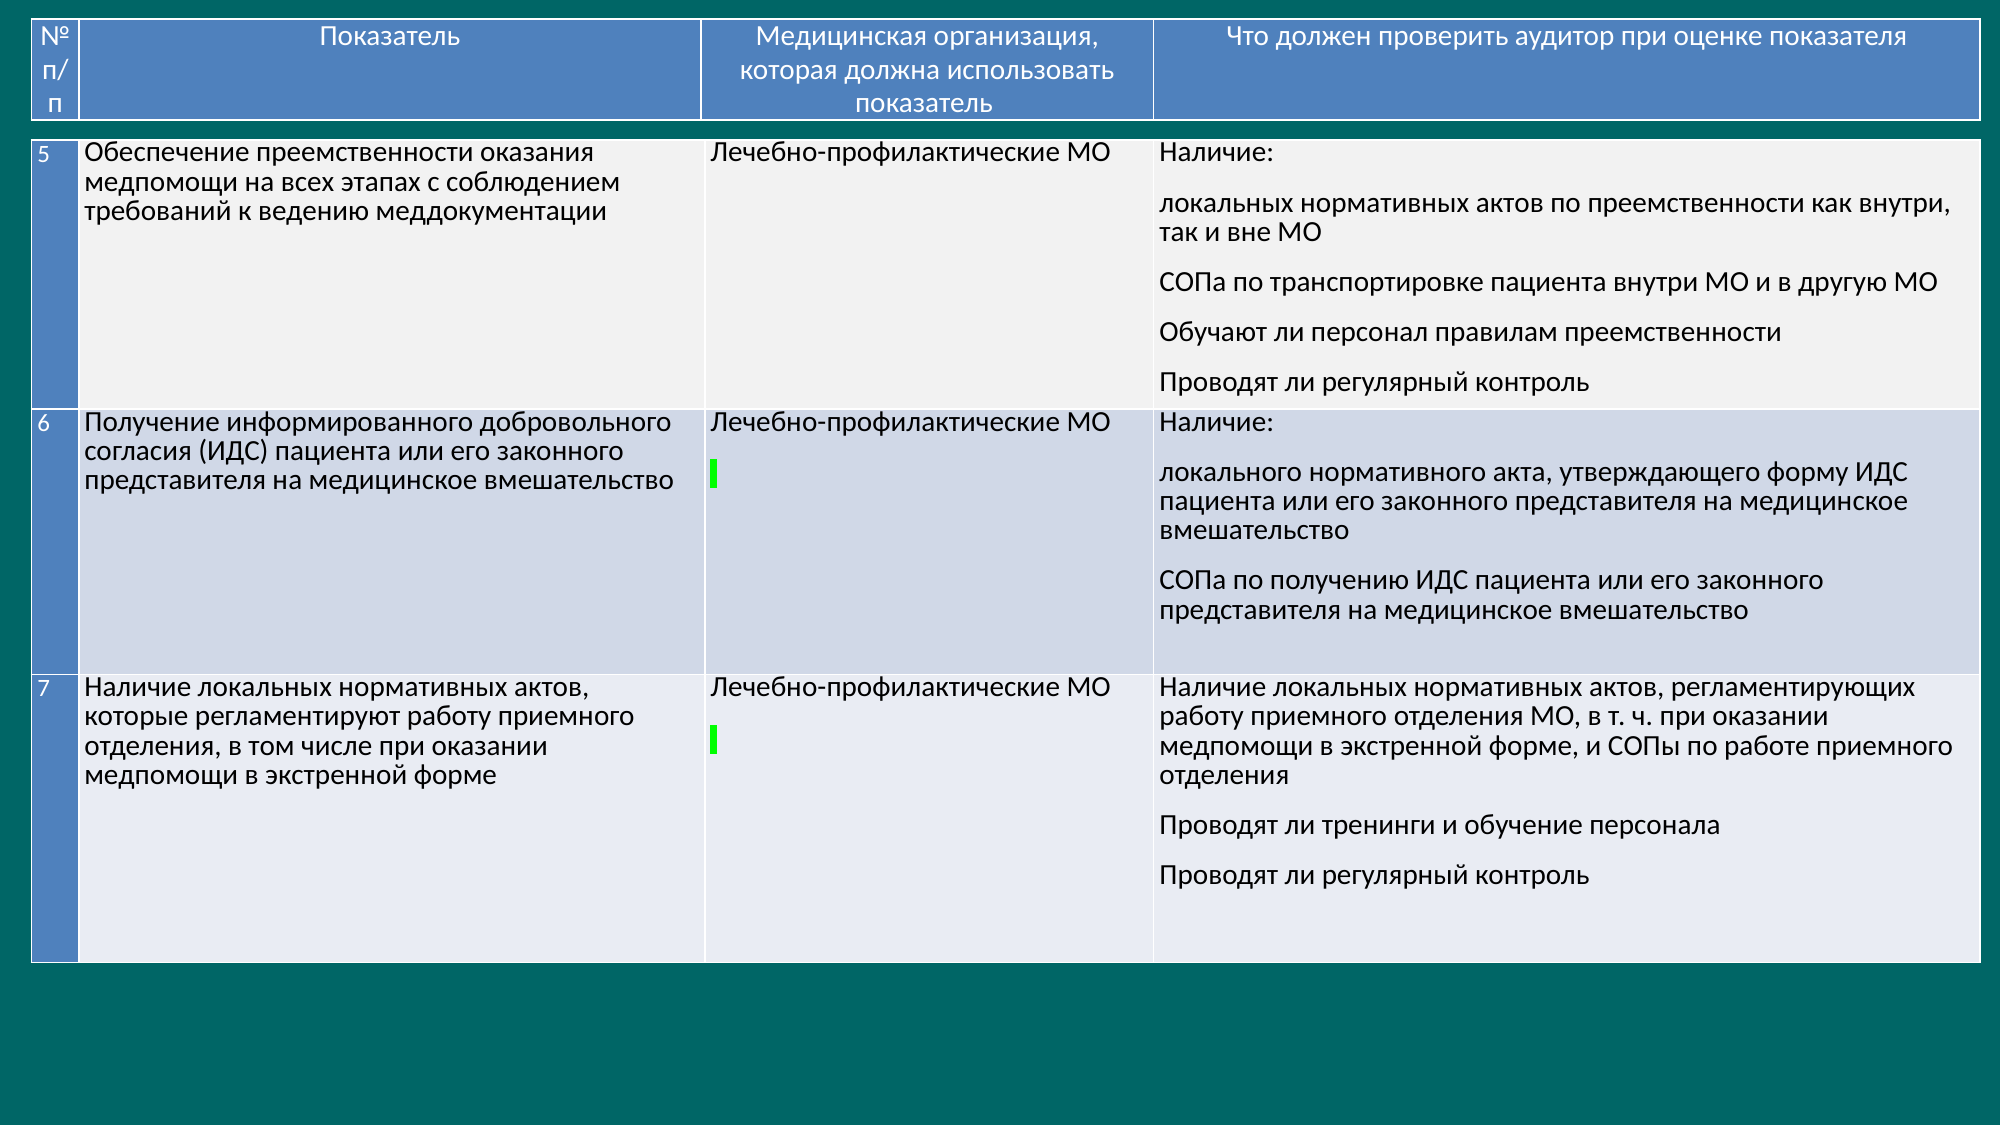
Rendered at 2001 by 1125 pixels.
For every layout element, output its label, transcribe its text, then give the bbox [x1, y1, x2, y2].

table_cell Наличие: локального нормативного акта, утверждающего форму ИДС пациента или его законного представителя на медицинское вмешательство СОПа по получению ИДС пациента или его законного представителя на медицинское вмешательство [1154, 410, 1979, 674]
table_cell 7 [32, 675, 78, 962]
table_header Обеспечение преемственности оказания медпомощи на всех этапах с соблюдением требований к ведению меддокументации [80, 141, 704, 408]
table_cell Лечебно-профилактические МО [706, 675, 1153, 962]
table_cell Наличие локальных нормативных актов, регламентирующих работу приемного отделения МО, в т. ч. при оказании медпомощи в экстренной форме, и СОПы по работе приемного отделения Проводят ли тренинги и обучение персонала Проводят ли регулярный контроль [1154, 675, 1979, 962]
table_cell Получение информированного добровольного согласия (ИДС) пациента или его законного представителя на медицинское вмешательство [80, 410, 704, 674]
table_header Медицинская организация, которая должна использовать показатель [702, 20, 1153, 119]
table_header Наличие: локальных нормативных актов по преемственности как внутри, так и вне МО СОПа по транспортировке пациента внутри МО и в другую МО Обучают ли персонал правилам преемственности Проводят ли регулярный контроль [1154, 141, 1979, 408]
table_cell Лечебно-профилактические МО [706, 410, 1153, 674]
table_cell Наличие локальных нормативных актов, которые регламентируют работу приемного отделения, в том числе при оказании медпомощи в экстренной форме [80, 675, 704, 962]
table_cell 6 [32, 410, 78, 674]
table_header Лечебно-профилактические МО [706, 141, 1153, 408]
table_header № п/п [32, 20, 78, 119]
table_header 5 [32, 141, 78, 408]
table_header Показатель [80, 20, 700, 119]
table_header Что должен проверить аудитор при оценке показателя [1154, 20, 1979, 119]
